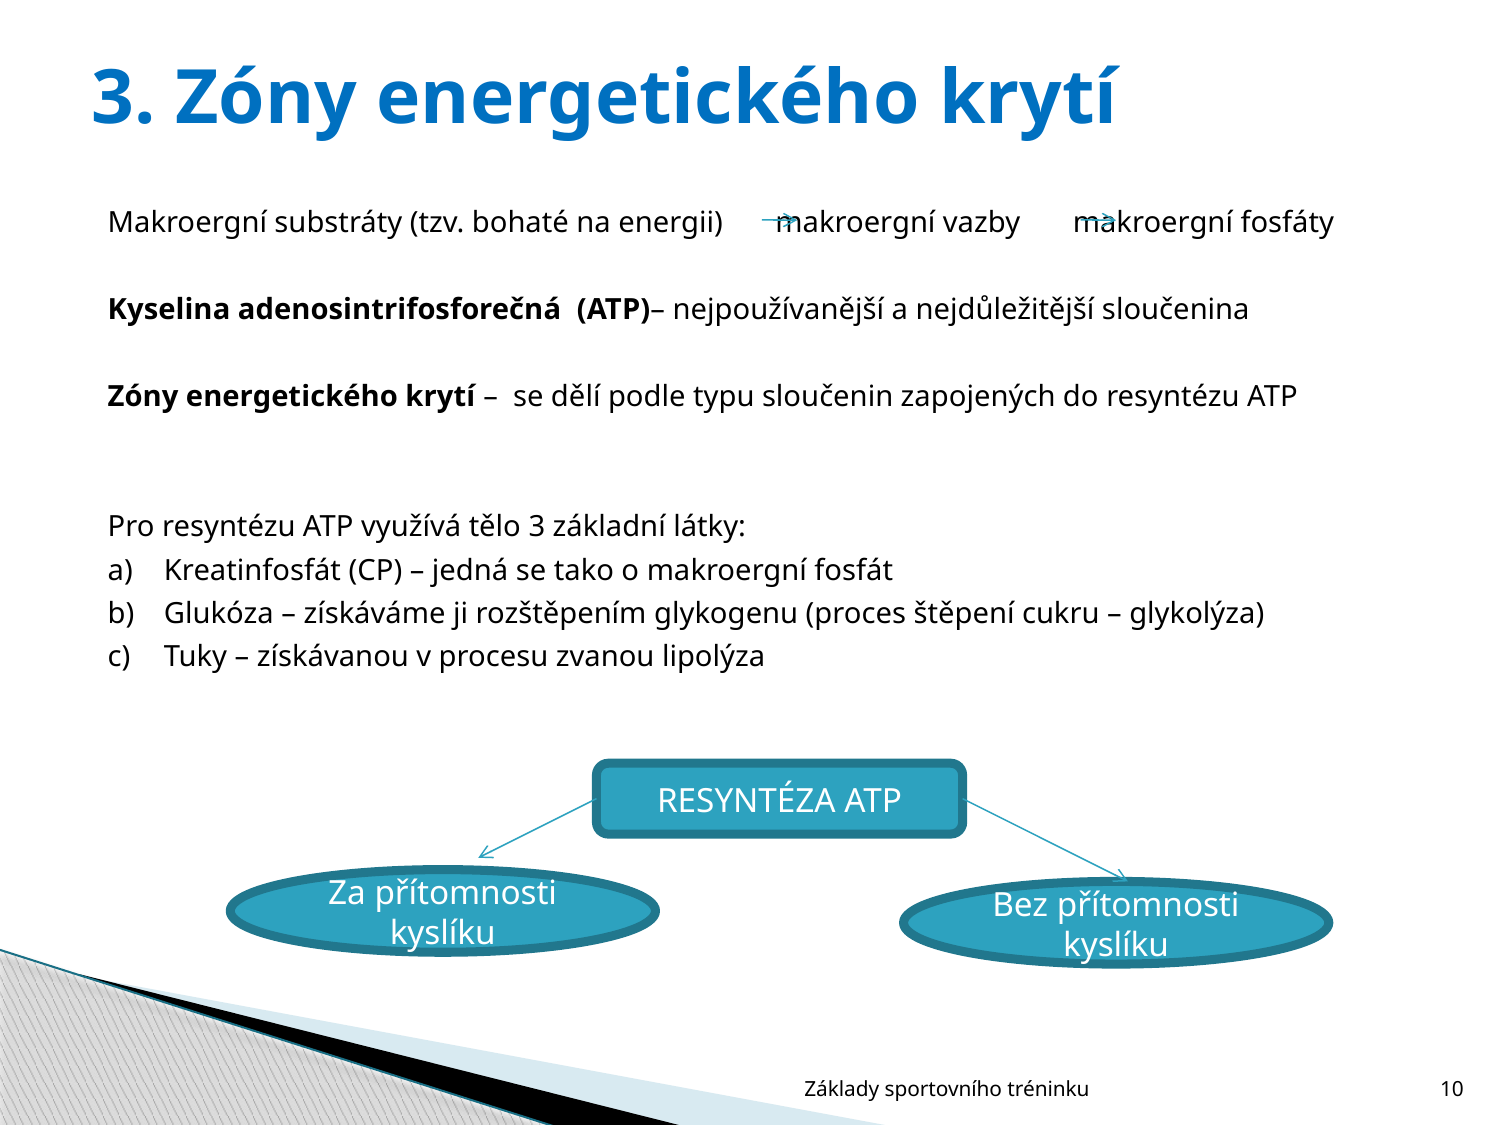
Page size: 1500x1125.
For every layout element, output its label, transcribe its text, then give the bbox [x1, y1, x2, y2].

title 3. Zóny energetického krytí [76, 0, 1427, 188]
footer Základy sportovního tréninku [718, 1051, 1105, 1112]
list Makroergní substráty (tzv. bohaté na energii) makroergní vazby makroergní fosfáty Kyselina adenosintrifosforečná (ATP)– nejpoužívanější a nejdůležitější sloučenina Zóny energetického krytí – se dělí podle typu sloučenin zapojených do resyntézu ATP Pro resyntézu ATP využívá tělo 3 základní látky: a) Kreatinfosfát (CP) – jedná se tako o makroergní fosfát b) Glukóza – získáváme ji rozštěpením glykogenu (proces štěpení cukru – glykolýza) c) Tuky – získávanou v procesu zvanou lipolýza [75, 196, 1425, 986]
slide_number 10 [1418, 1051, 1479, 1112]
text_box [229, 762, 1329, 965]
